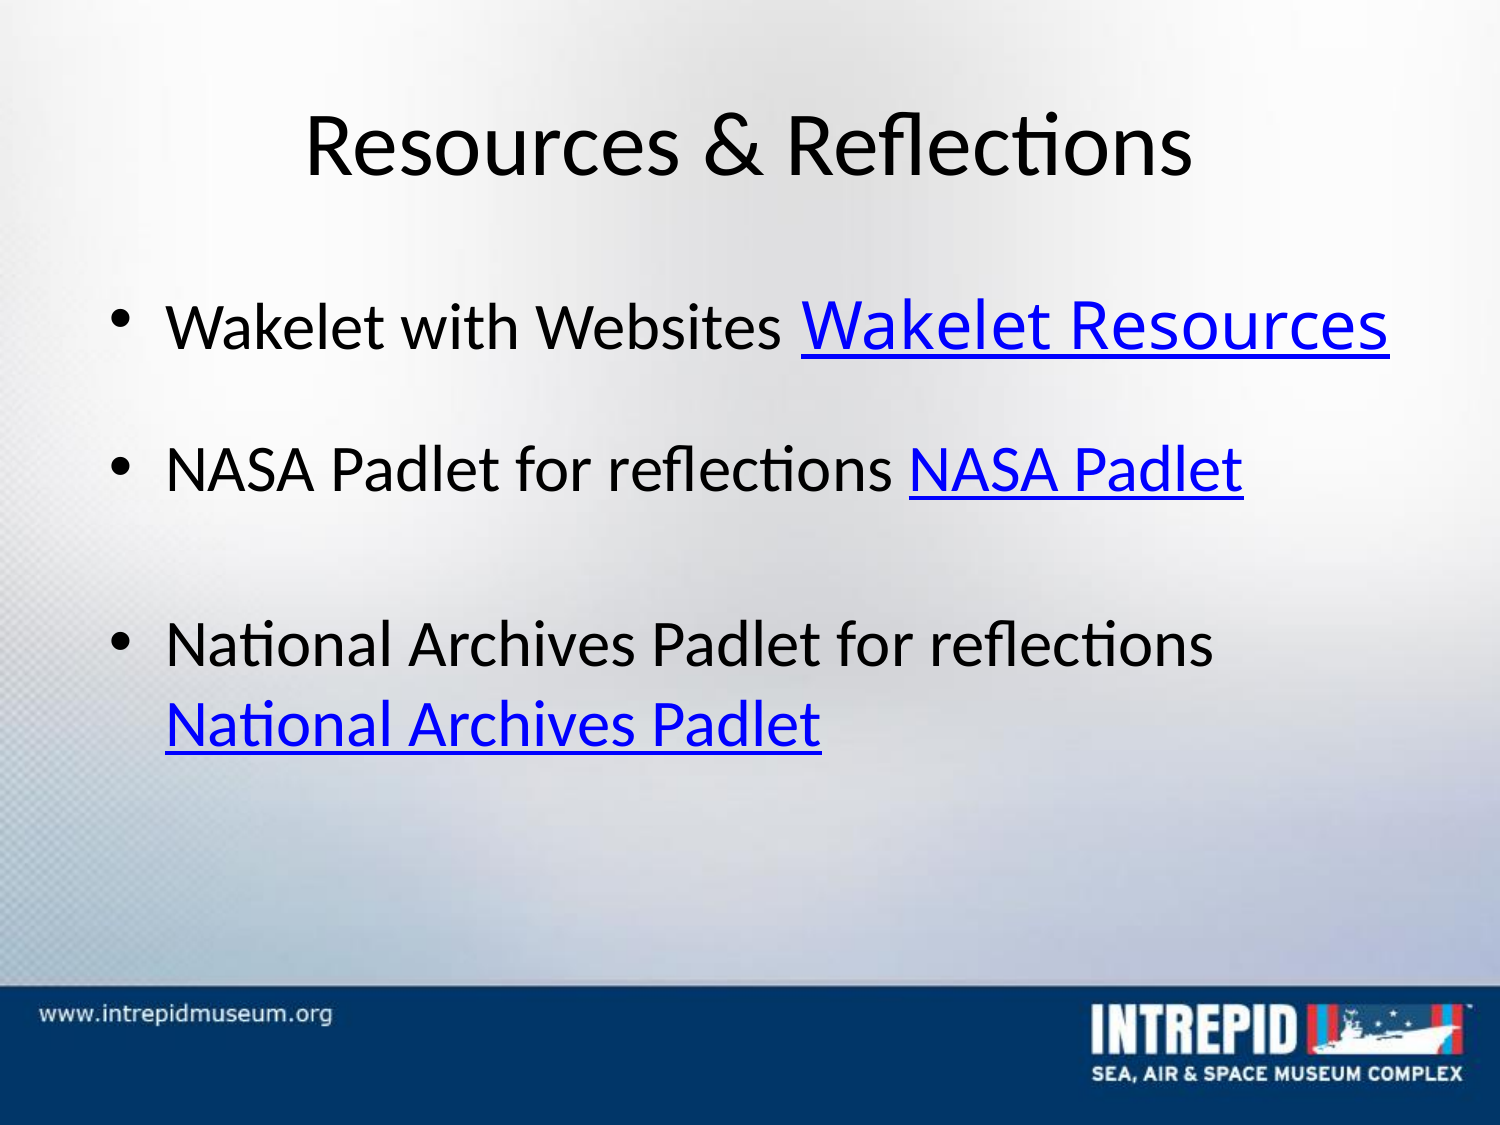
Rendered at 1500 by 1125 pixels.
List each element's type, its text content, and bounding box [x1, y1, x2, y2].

list Wakelet with Websites Wakelet Resources NASA Padlet for reflections NASA Padlet National Archives Padlet for reflections National Archives Padlet [75, 262, 1425, 1005]
picture [0, 0, 1500, 1125]
title Resources & Reflections [75, 45, 1425, 233]
